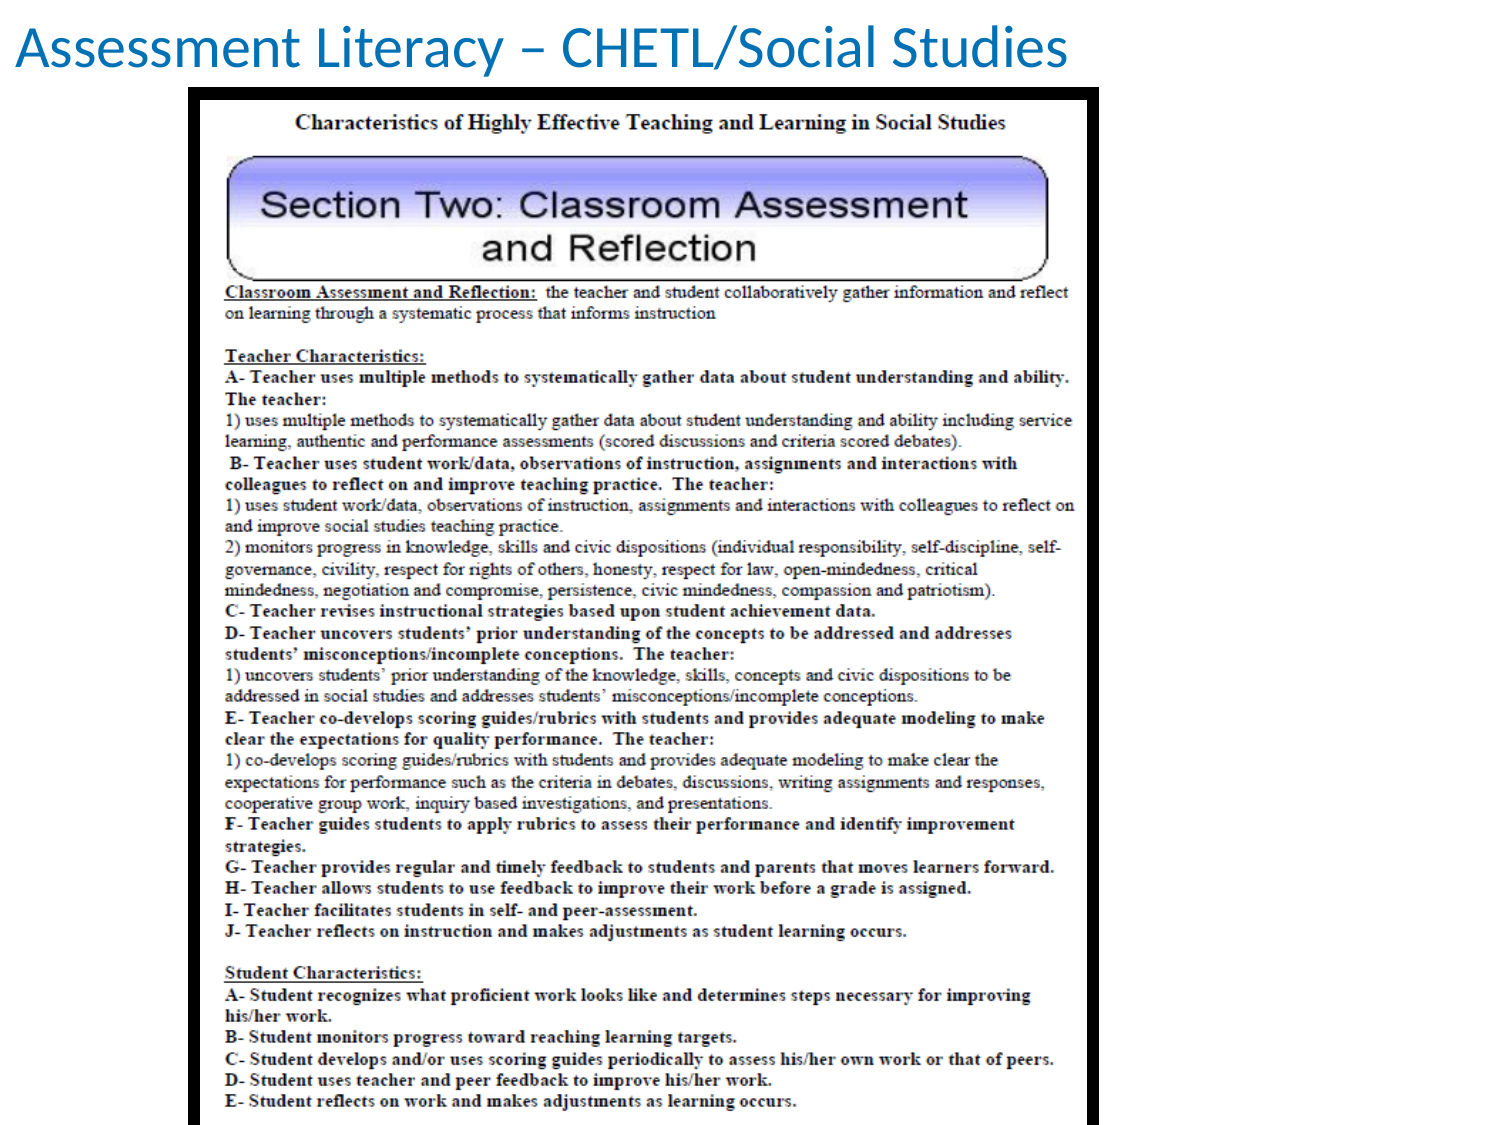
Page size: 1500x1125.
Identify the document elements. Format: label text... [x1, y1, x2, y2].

picture [199, 99, 1087, 1125]
title Assessment Literacy – CHETL/Social Studies [0, 0, 1500, 88]
